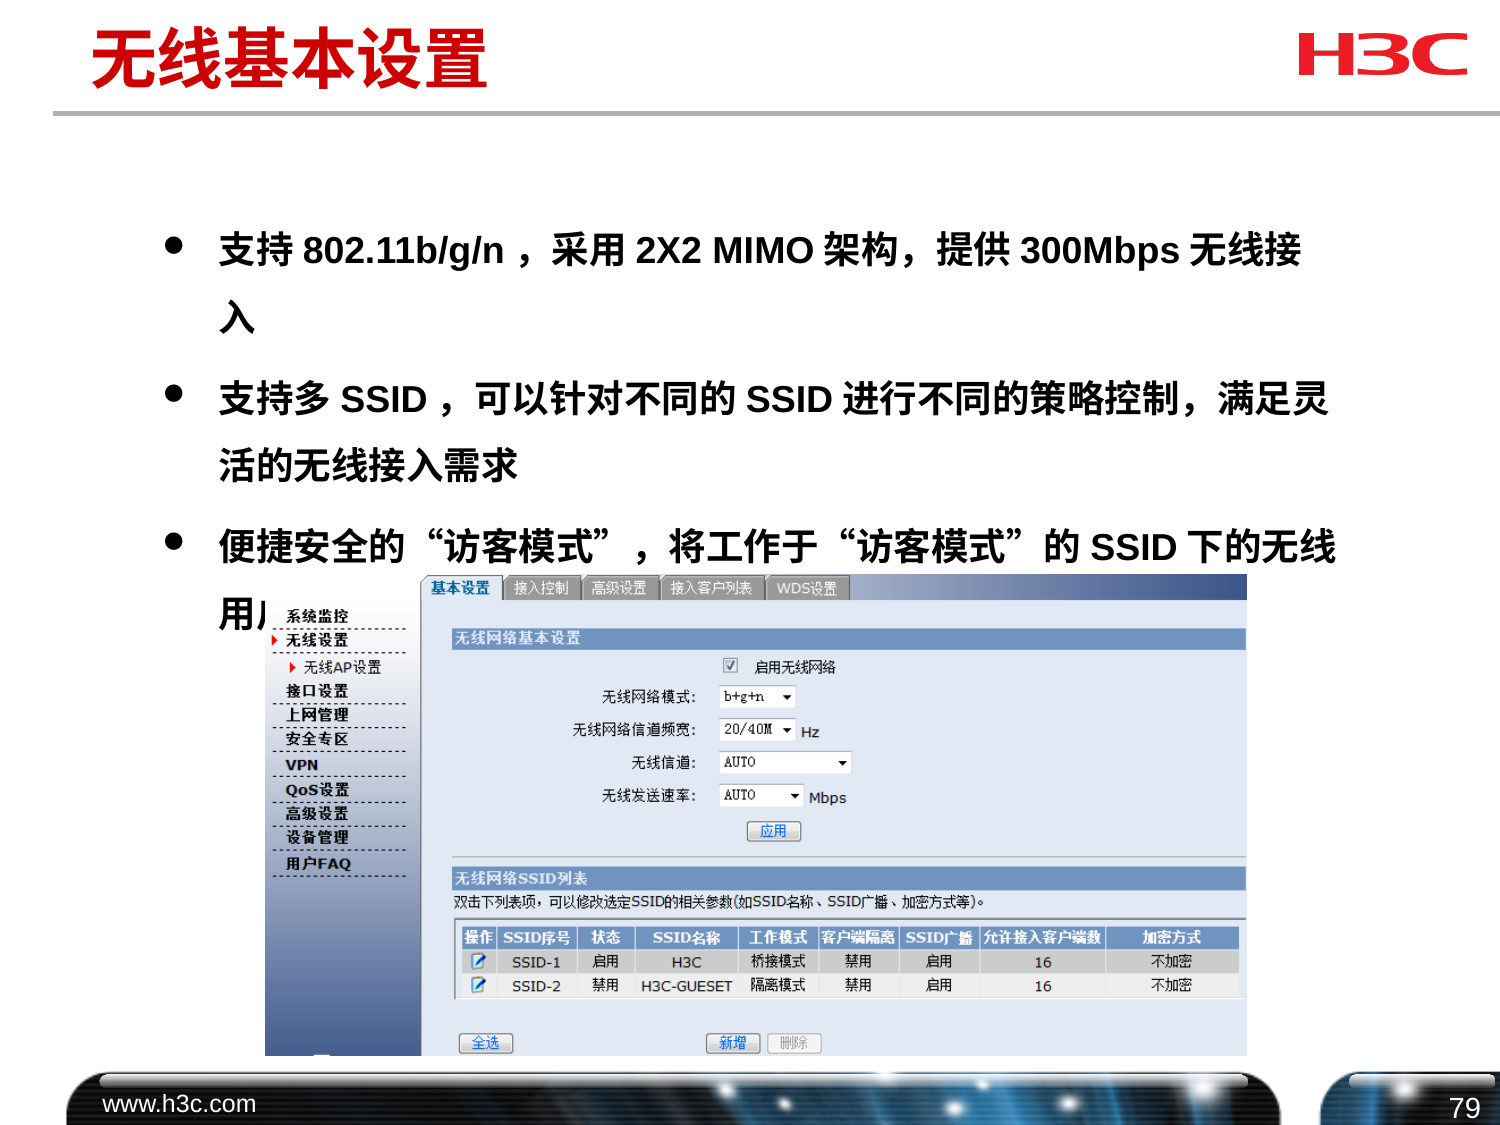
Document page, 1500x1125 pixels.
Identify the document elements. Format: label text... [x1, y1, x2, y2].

title 无线基本设置 [75, 7, 1263, 108]
picture [1299, 33, 1467, 75]
list 支持802.11b/g/n，采用2X2 MIMO架构，提供300Mbps无线接入 支持多SSID，可以针对不同的SSID进行不同的策略控制，满足灵活的无线接入需求 便捷安全的“访客模式”，将工作于“访客模式”的SSID下的无线用户和办公网络隔离，保护内网安全 [147, 196, 1353, 977]
picture [50, 573, 1500, 1125]
